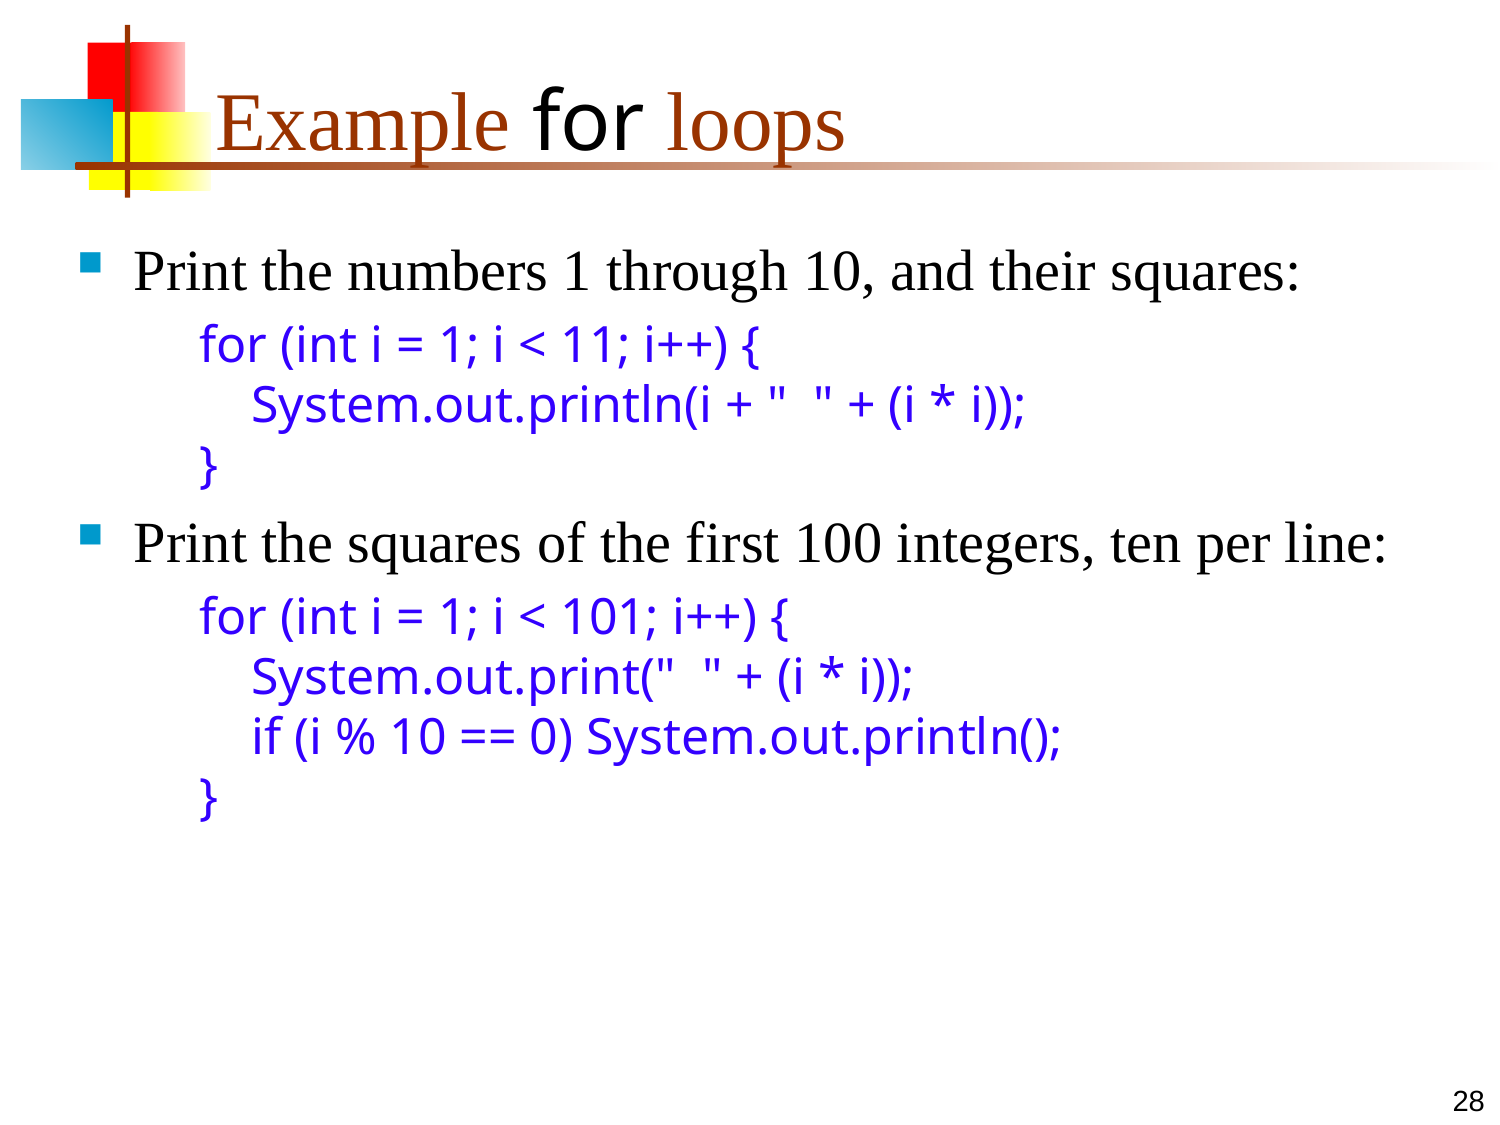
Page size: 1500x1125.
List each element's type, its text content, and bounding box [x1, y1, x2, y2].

slide_number 28 [1187, 1049, 1500, 1125]
title Example for loops [200, 37, 1479, 175]
list Print the numbers 1 through 10, and their squares: for (int i = 1; i < 11; i++) { System.out.println(i + " " + (i * i)); } Print the squares of the first 100 integers, ten per line: for (int i = 1; i < 101; i++) { System.out.print(" " + (i * i)); if (i % 10 == 0) System.out.println(); } [62, 224, 1469, 1006]
